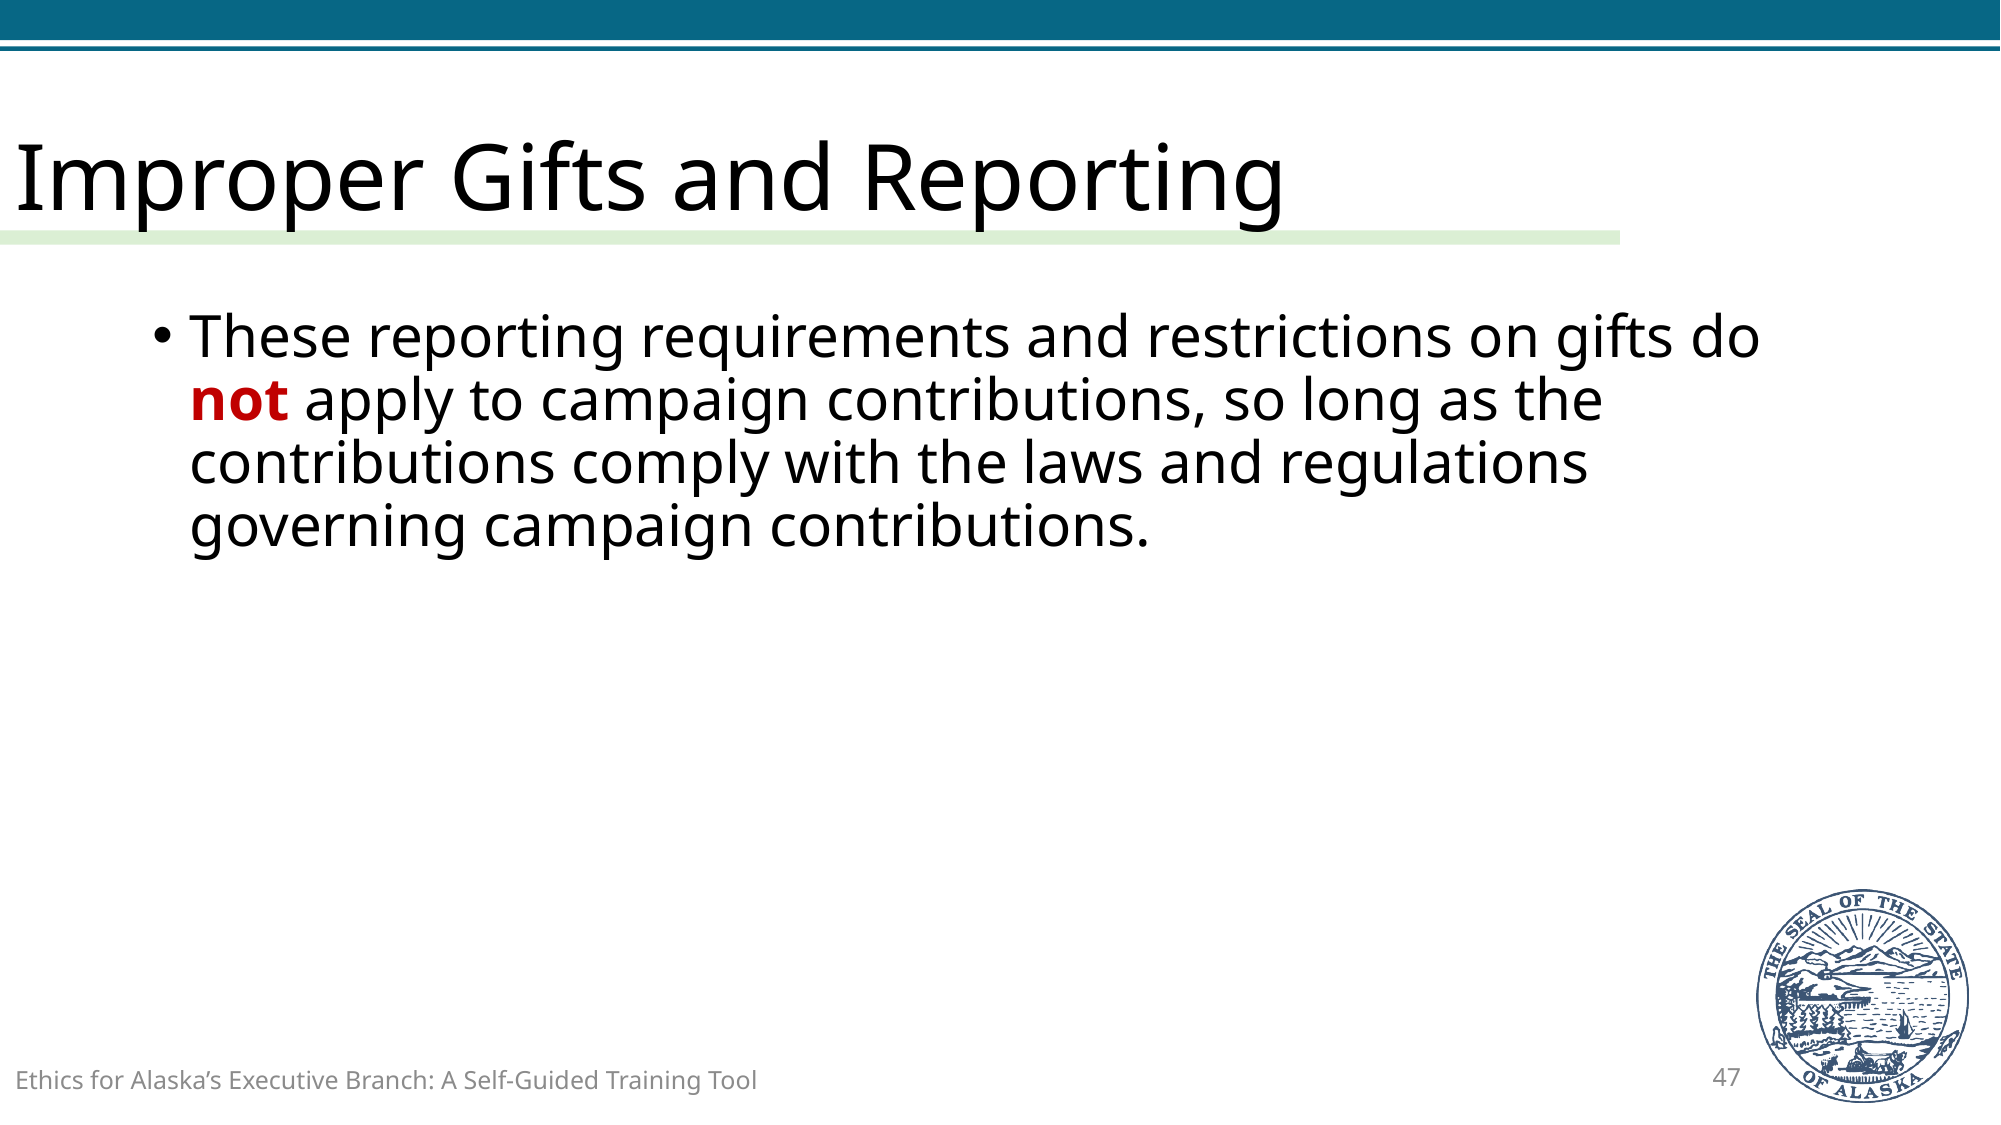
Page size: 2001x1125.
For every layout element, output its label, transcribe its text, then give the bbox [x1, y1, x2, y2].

title Improper Gifts and Reporting [0, 124, 2000, 286]
footer Ethics for Alaska’s Executive Branch: A Self-Guided Training Tool [0, 1042, 1338, 1103]
picture [1756, 889, 1969, 1103]
slide_number 47 [1373, 1042, 1757, 1103]
list These reporting requirements and restrictions on gifts do not apply to campaign contributions, so long as the contributions comply with the laws and regulations governing campaign contributions. [137, 299, 1863, 1014]
